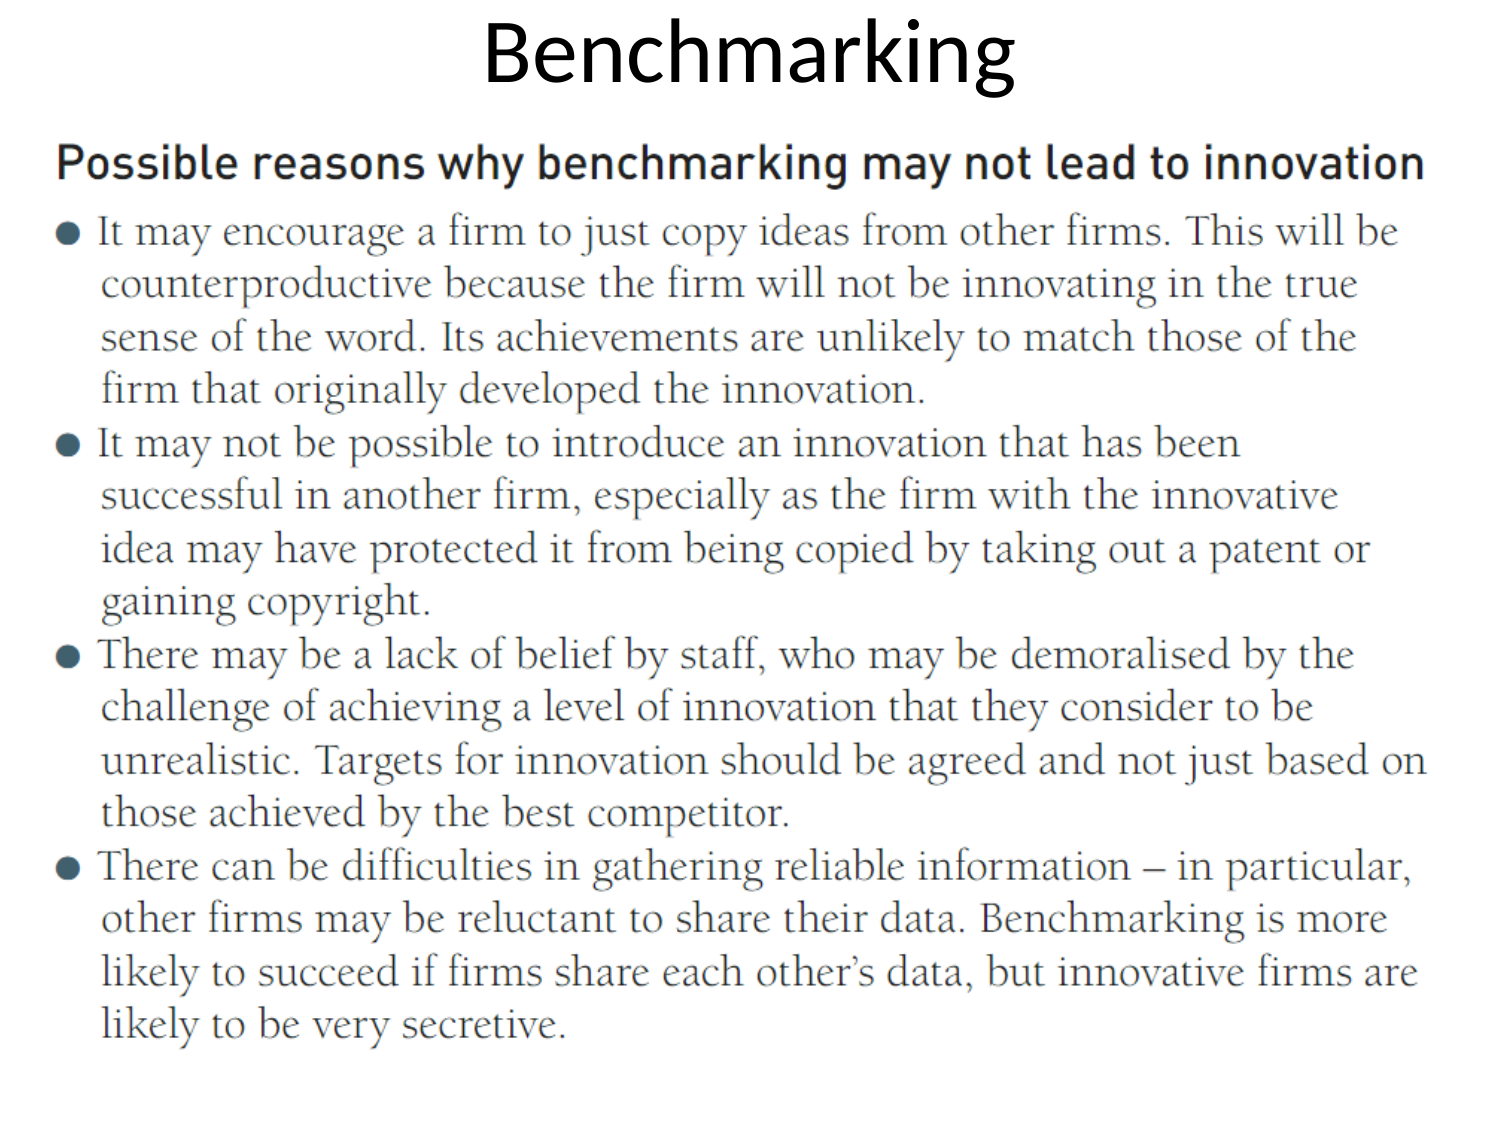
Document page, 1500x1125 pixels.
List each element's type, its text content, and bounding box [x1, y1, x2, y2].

title Benchmarking [76, 0, 1424, 127]
picture [23, 128, 1454, 1068]
